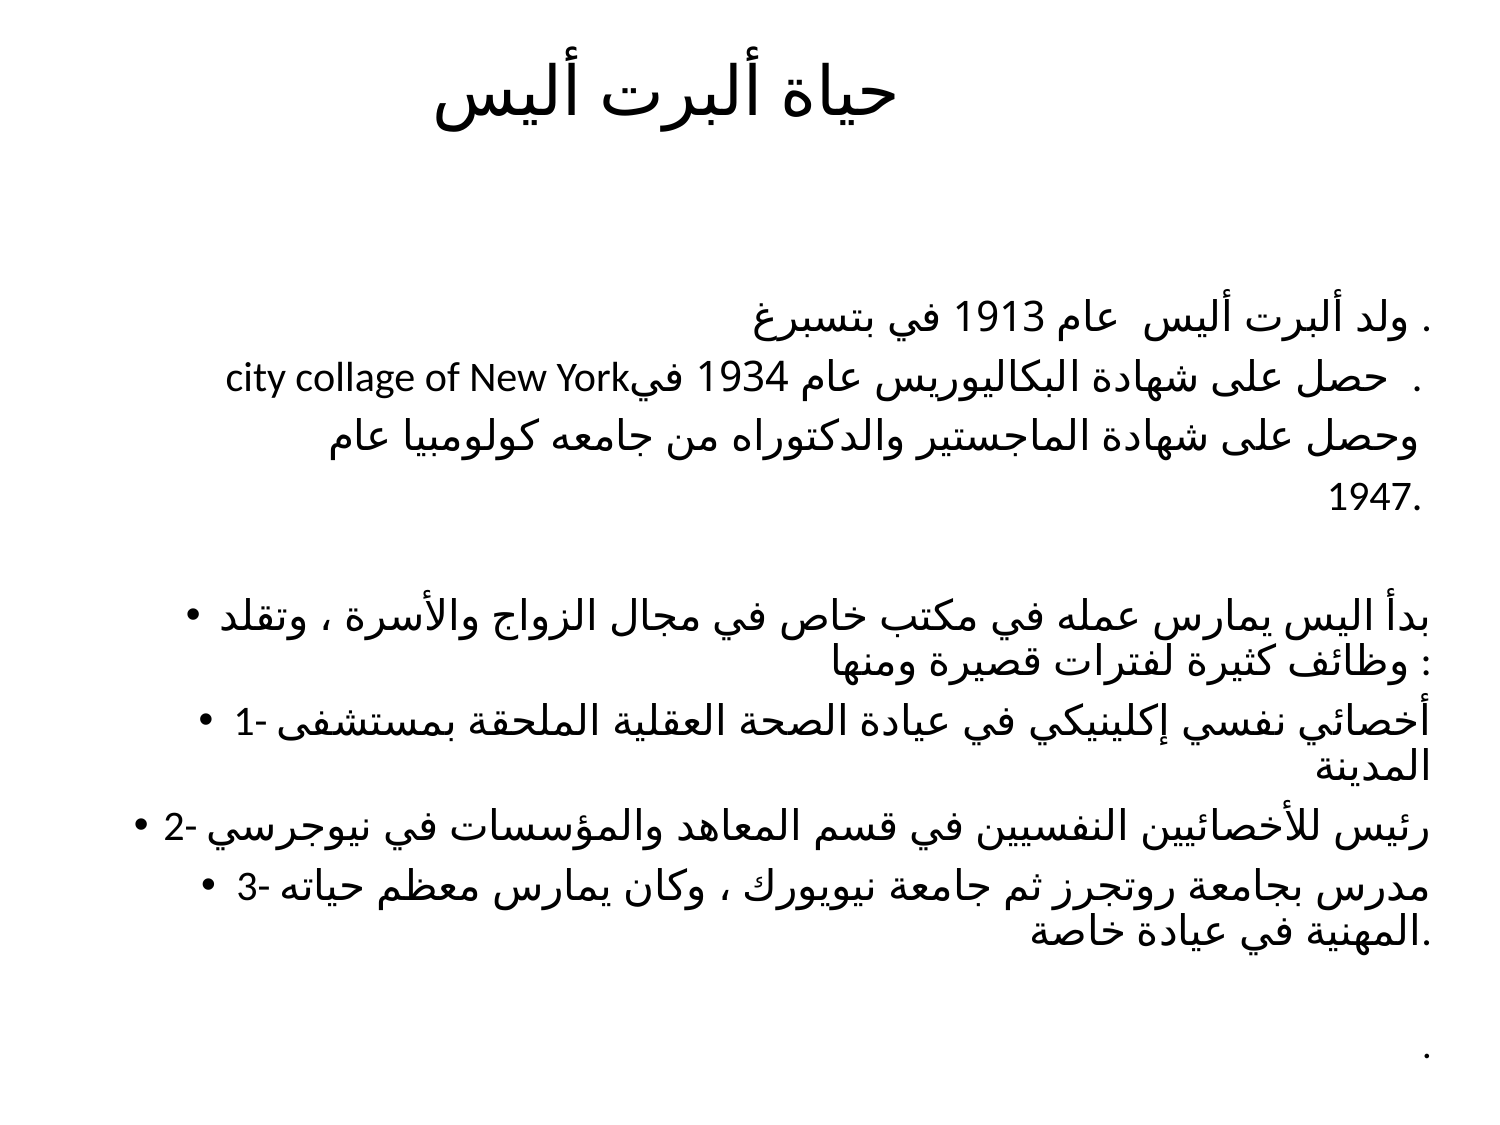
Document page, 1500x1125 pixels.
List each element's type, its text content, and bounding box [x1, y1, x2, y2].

list ولد ألبرت أليس عام 1913 في بتسبرغ . city collage of New Yorkحصل على شهادة البكاليوريس عام 1934 في . وحصل على شهادة الماجستير والدكتوراه من جامعه كولومبيا عام 1947. بدأ اليس يمارس عمله في مكتب خاص في مجال الزواج والأسرة ، وتقلد وظائف كثيرة لفترات قصيرة ومنها : 1- أخصائي نفسي إكلينيكي في عيادة الصحة العقلية الملحقة بمستشفى المدينة 2- رئيس للأخصائيين النفسيين في قسم المعاهد والمؤسسات في نيوجرسي 3- مدرس بجامعة روتجرز ثم جامعة نيويورك ، وكان يمارس معظم حياته المهنية في عيادة خاصة. . [105, 222, 1447, 1083]
title حياة ألبرت أليس [82, 0, 1270, 188]
